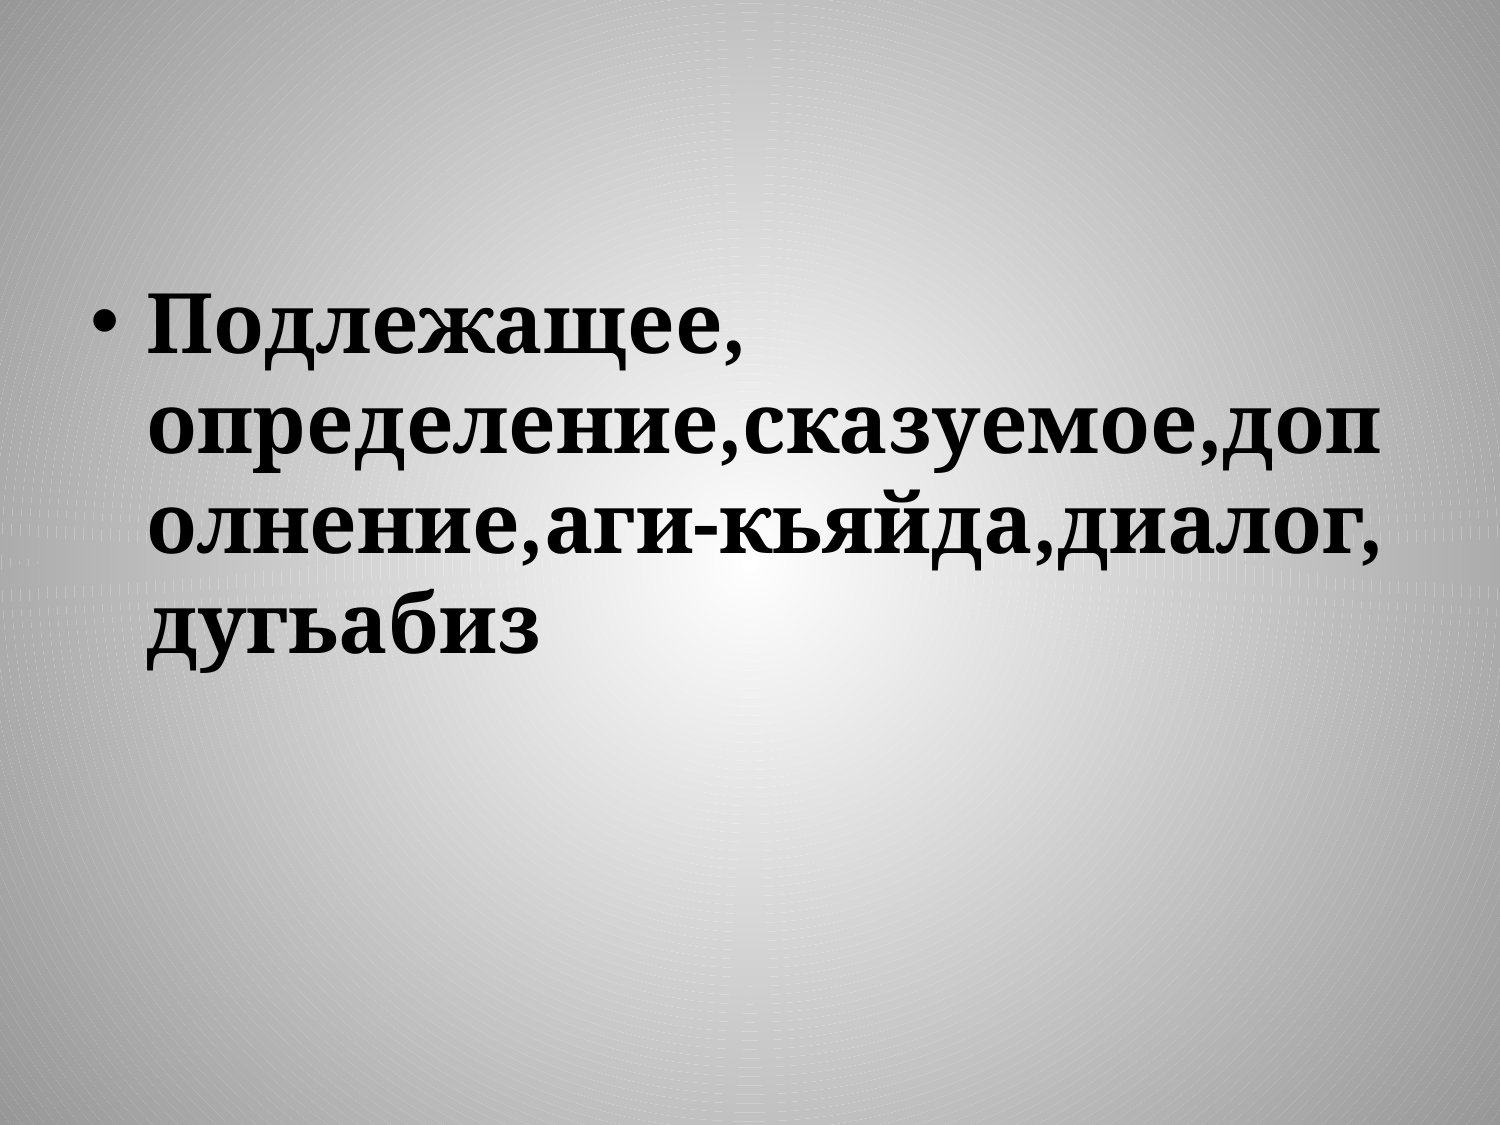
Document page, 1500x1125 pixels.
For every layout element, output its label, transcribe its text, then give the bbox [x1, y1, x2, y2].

list Подлежащее, определение,сказуемое,дополнение,аги-кьяйда,диалог, дугьабиз [74, 262, 1426, 1006]
